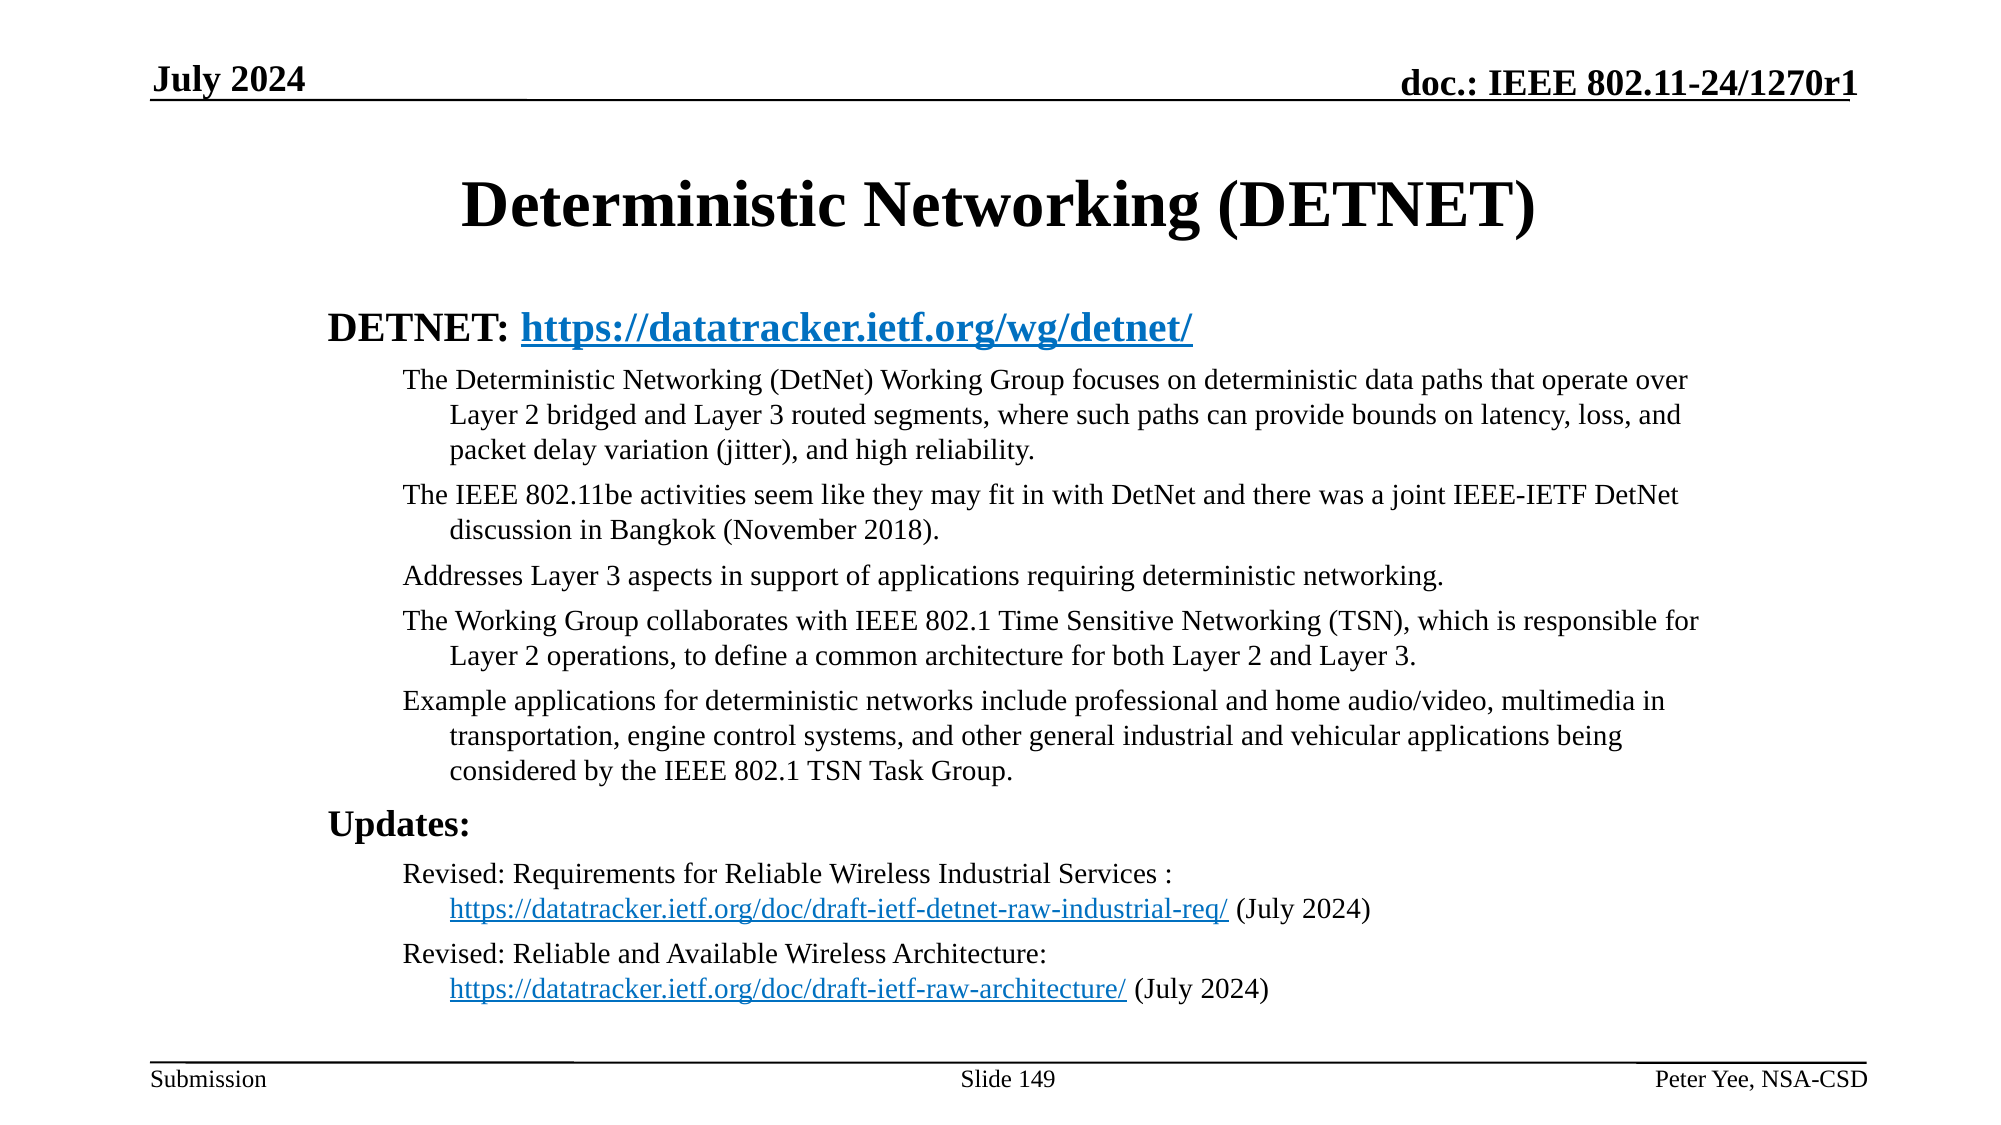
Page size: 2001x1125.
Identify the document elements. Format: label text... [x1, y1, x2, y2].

list DETNET: https://datatracker.ietf.org/wg/detnet/ The Deterministic Networking (DetNet) Working Group focuses on deterministic data paths that operate over Layer 2 bridged and Layer 3 routed segments, where such paths can provide bounds on latency, loss, and packet delay variation (jitter), and high reliability. The IEEE 802.11be activities seem like they may fit in with DetNet and there was a joint IEEE-IETF DetNet discussion in Bangkok (November 2018). Addresses Layer 3 aspects in support of applications requiring deterministic networking. The Working Group collaborates with IEEE 802.1 Time Sensitive Networking (TSN), which is responsible for Layer 2 operations, to define a common architecture for both Layer 2 and Layer 3. Example applications for deterministic networks include professional and home audio/video, multimedia in transportation, engine control systems, and other general industrial and vehicular applications being considered by the IEEE 802.1 TSN Task Group. Updates: Revised: Requirements for Reliable Wireless Industrial Services : https://datatracker.ietf.org/doc/draft-ietf-detnet-raw-industrial-req/ (July 2024) Revised: Reliable and Available Wireless Architecture: https://datatracker.ietf.org/doc/draft-ietf-raw-architecture/ (July 2024) [312, 224, 1726, 1051]
slide_number Slide 149 [950, 1061, 1067, 1123]
footer Peter Yee, NSA-CSD [1171, 1061, 1869, 1093]
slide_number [152, 54, 563, 100]
title Deterministic Networking (DETNET) [149, 112, 1850, 288]
